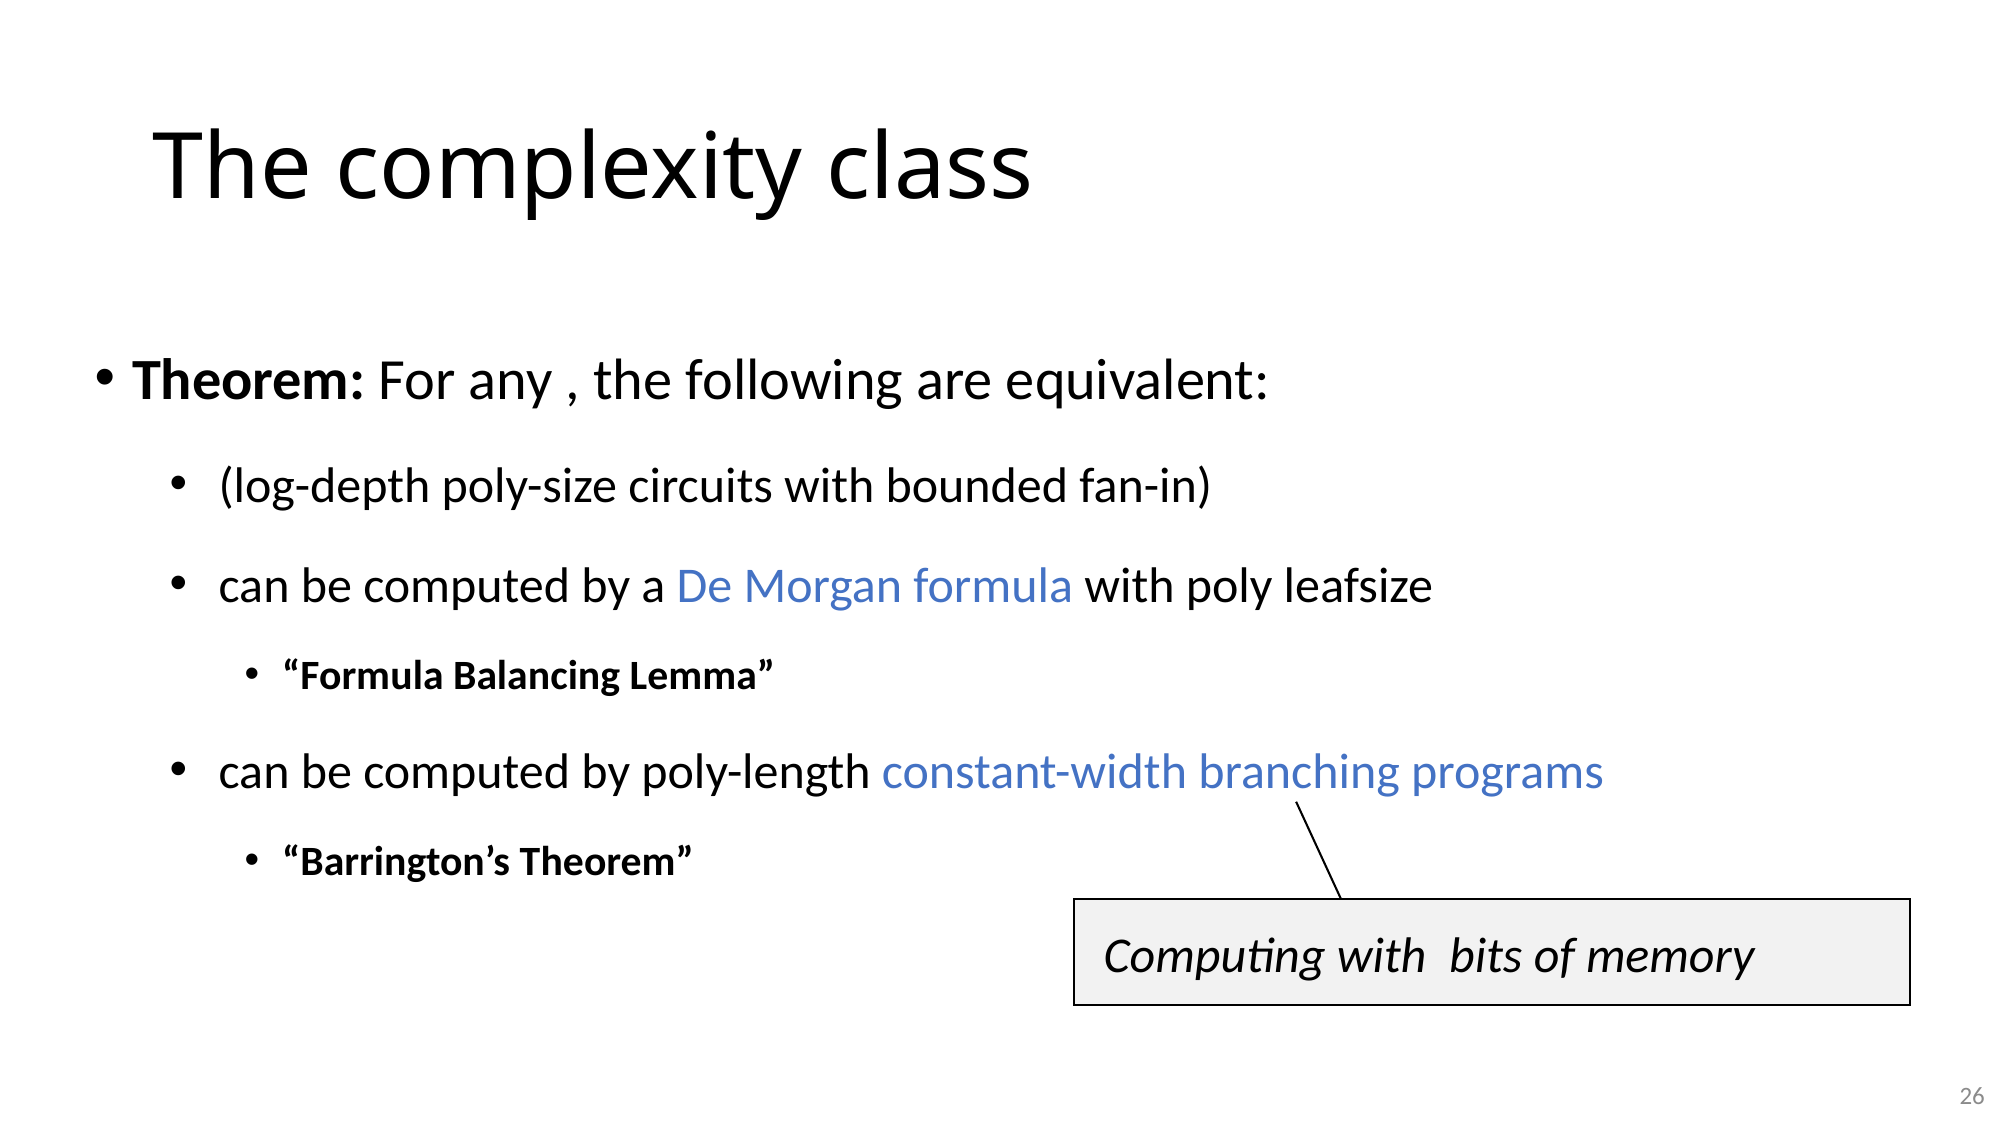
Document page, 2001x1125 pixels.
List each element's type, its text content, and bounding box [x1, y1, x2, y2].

slide_number 26 [1550, 1064, 2000, 1125]
